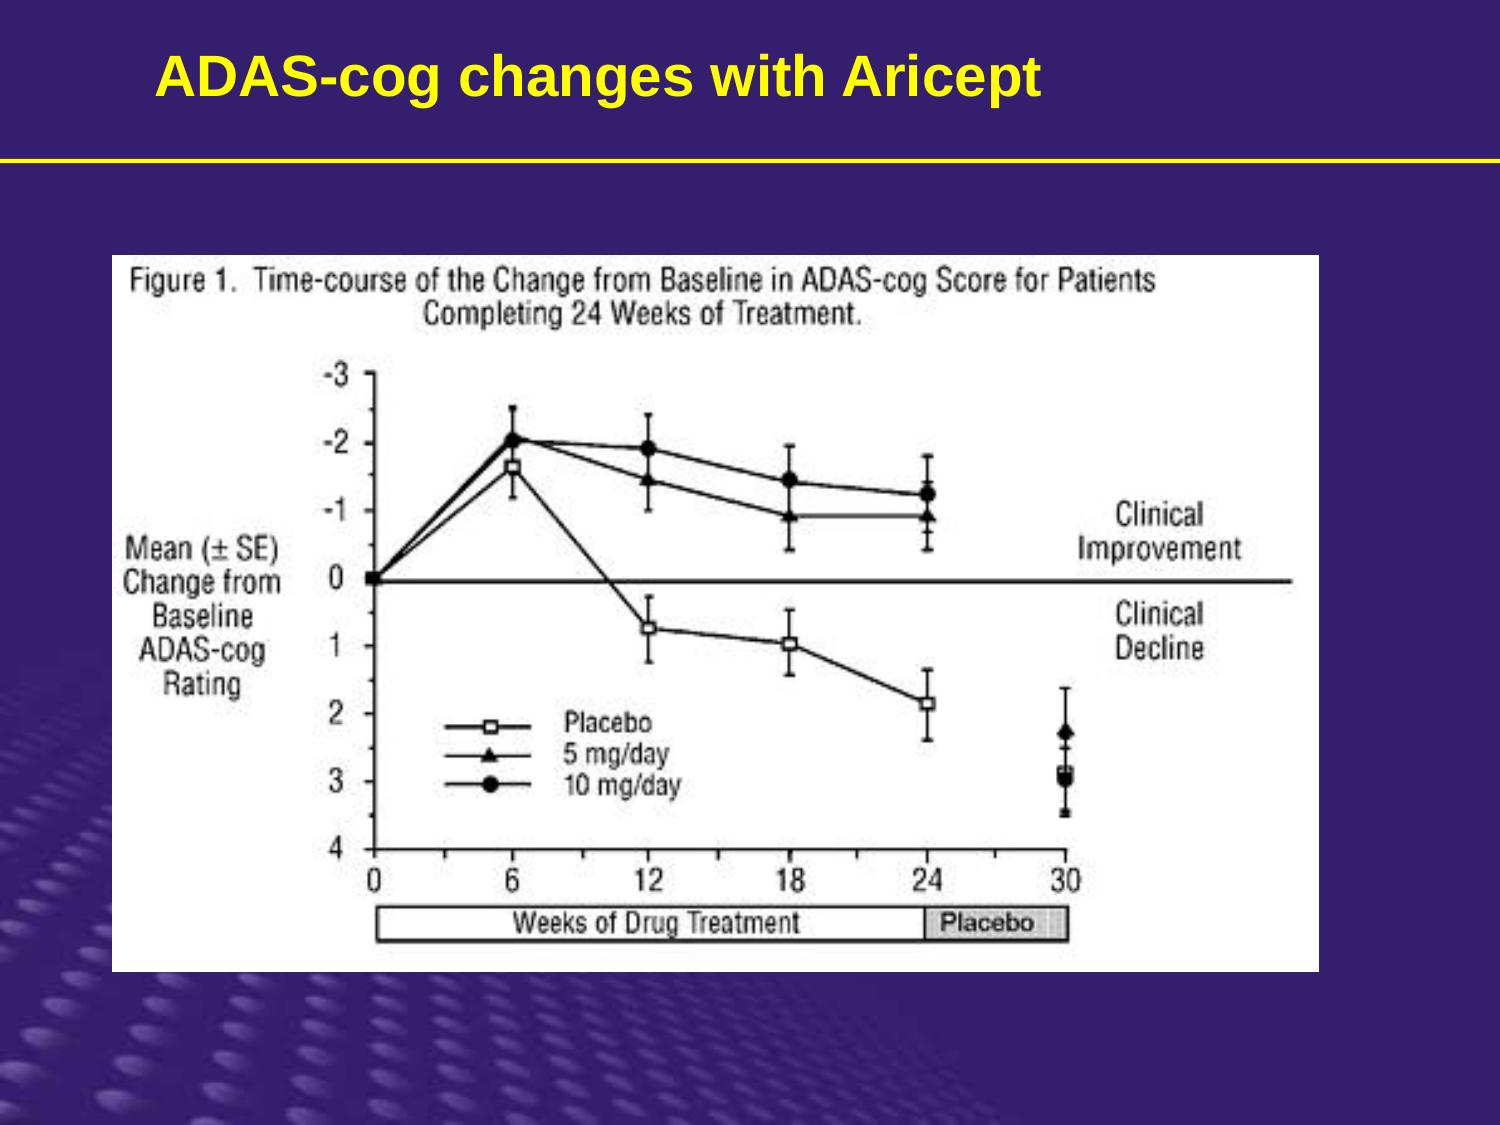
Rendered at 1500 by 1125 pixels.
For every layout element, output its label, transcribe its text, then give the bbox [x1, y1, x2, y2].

text_box ADAS-cog changes with Aricept [139, 31, 1058, 116]
picture [0, 164, 1500, 1125]
picture [0, 0, 1500, 158]
